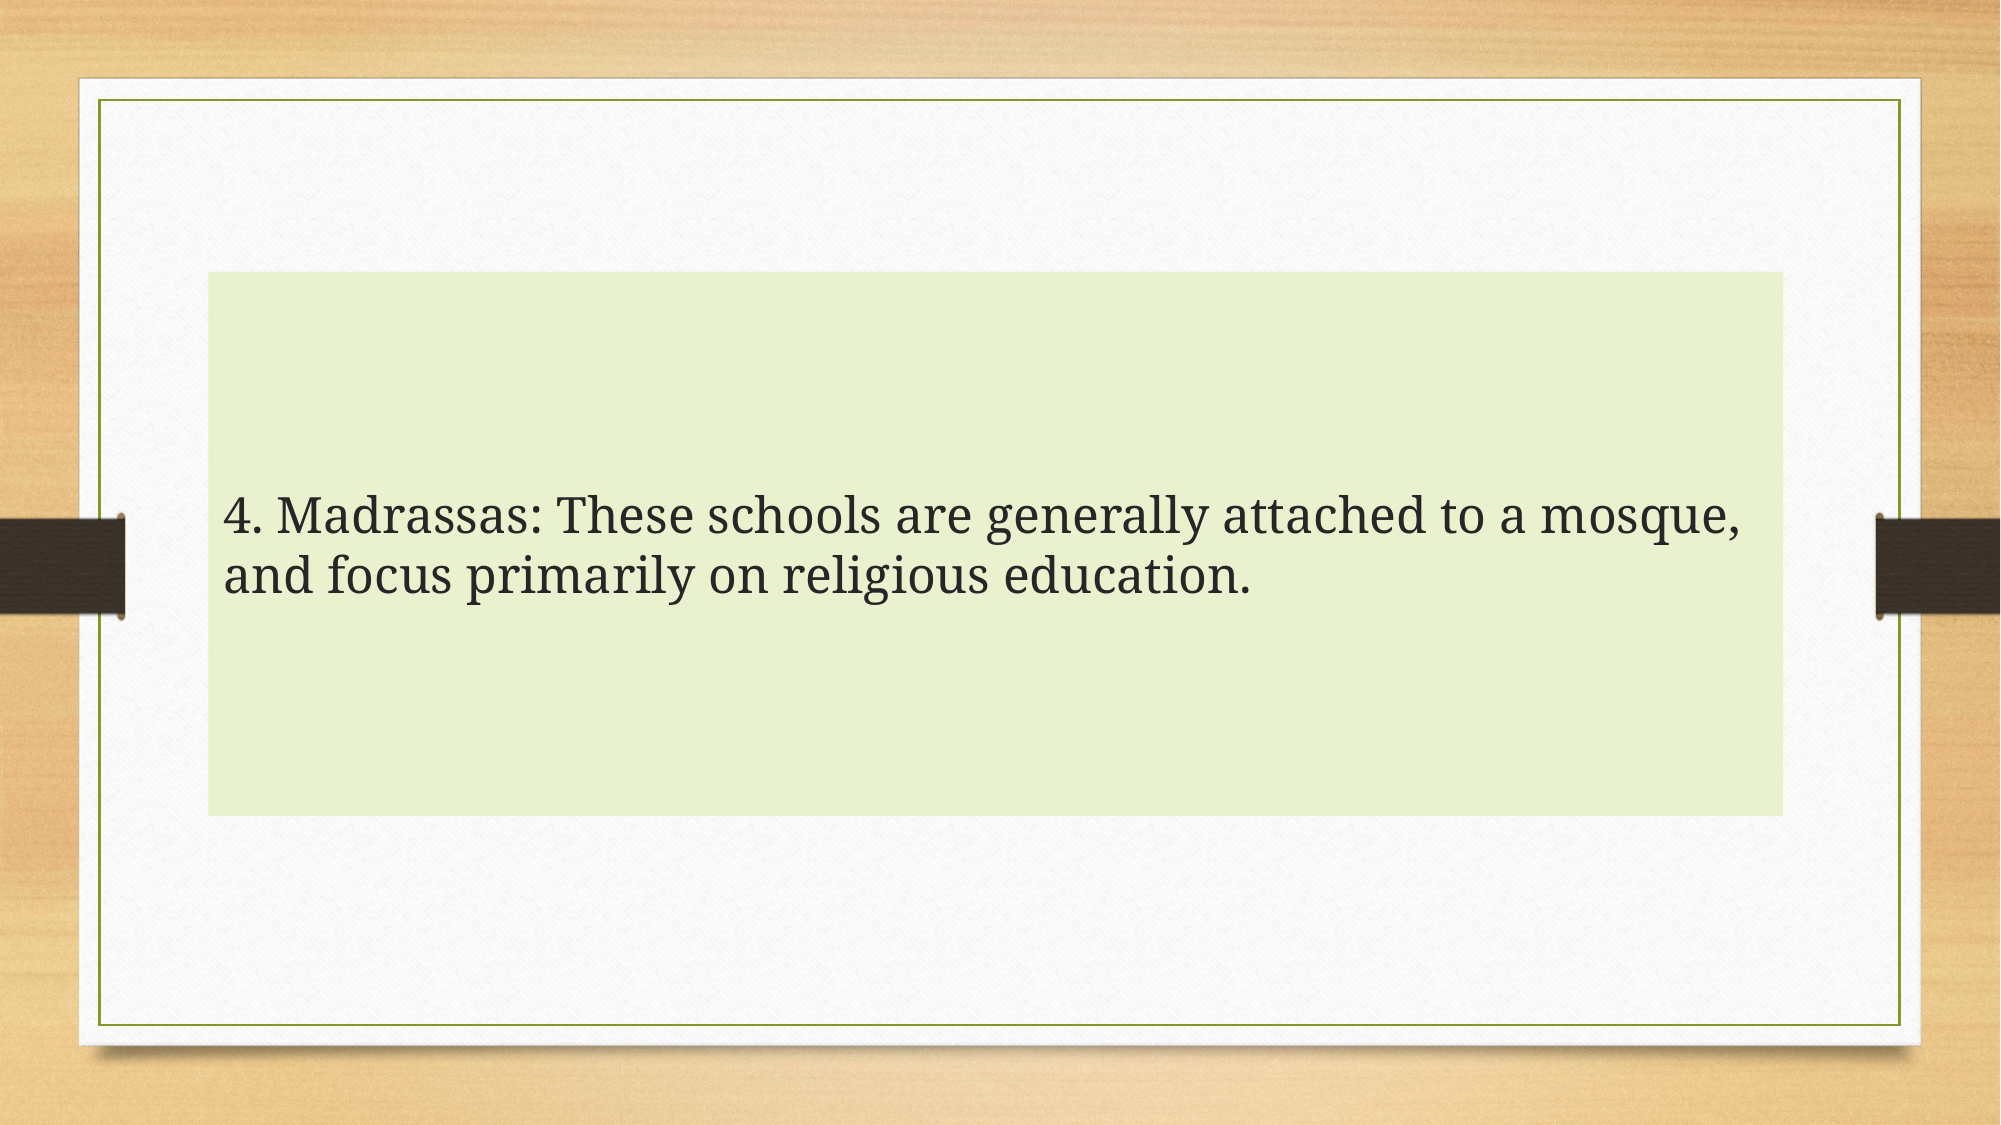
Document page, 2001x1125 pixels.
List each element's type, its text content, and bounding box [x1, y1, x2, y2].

picture [0, 0, 2001, 1125]
list 4. Madrassas: These schools are generally attached to a mosque, and focus primarily on religious education. [208, 271, 1784, 816]
